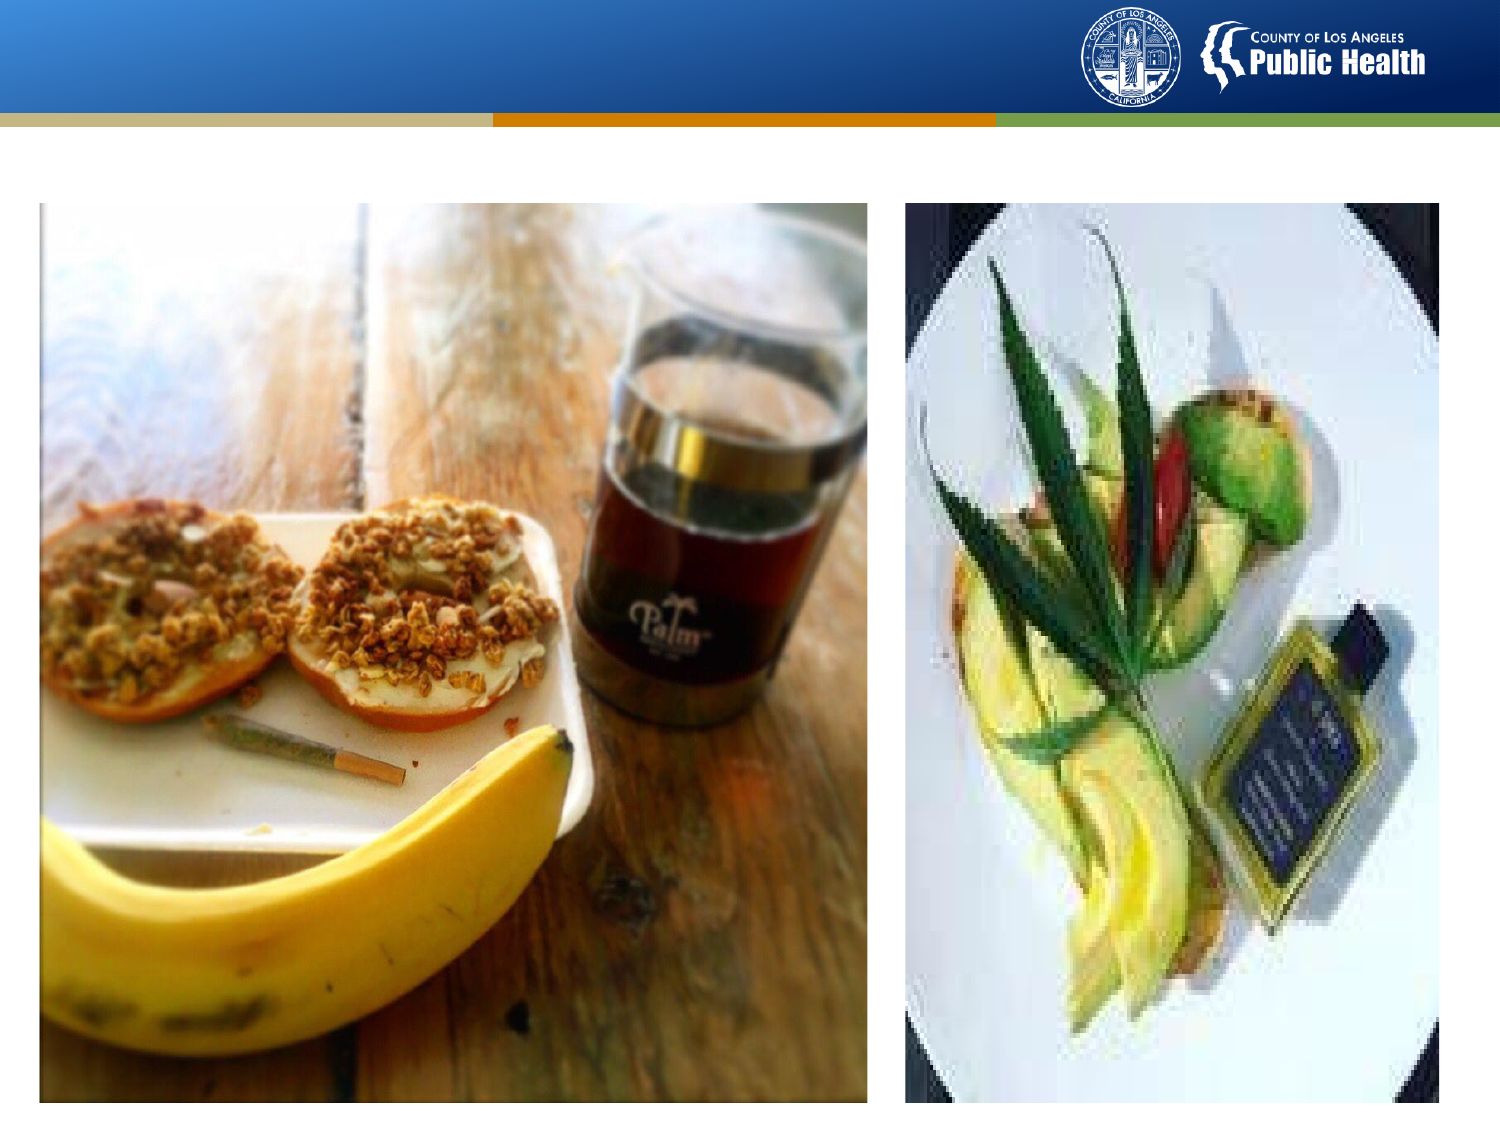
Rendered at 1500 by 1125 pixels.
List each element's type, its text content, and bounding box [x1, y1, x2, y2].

text_box 10 [1384, 1103, 1410, 1111]
picture [0, 0, 1500, 113]
text_box [39, 203, 868, 1103]
text_box [905, 203, 1440, 1103]
